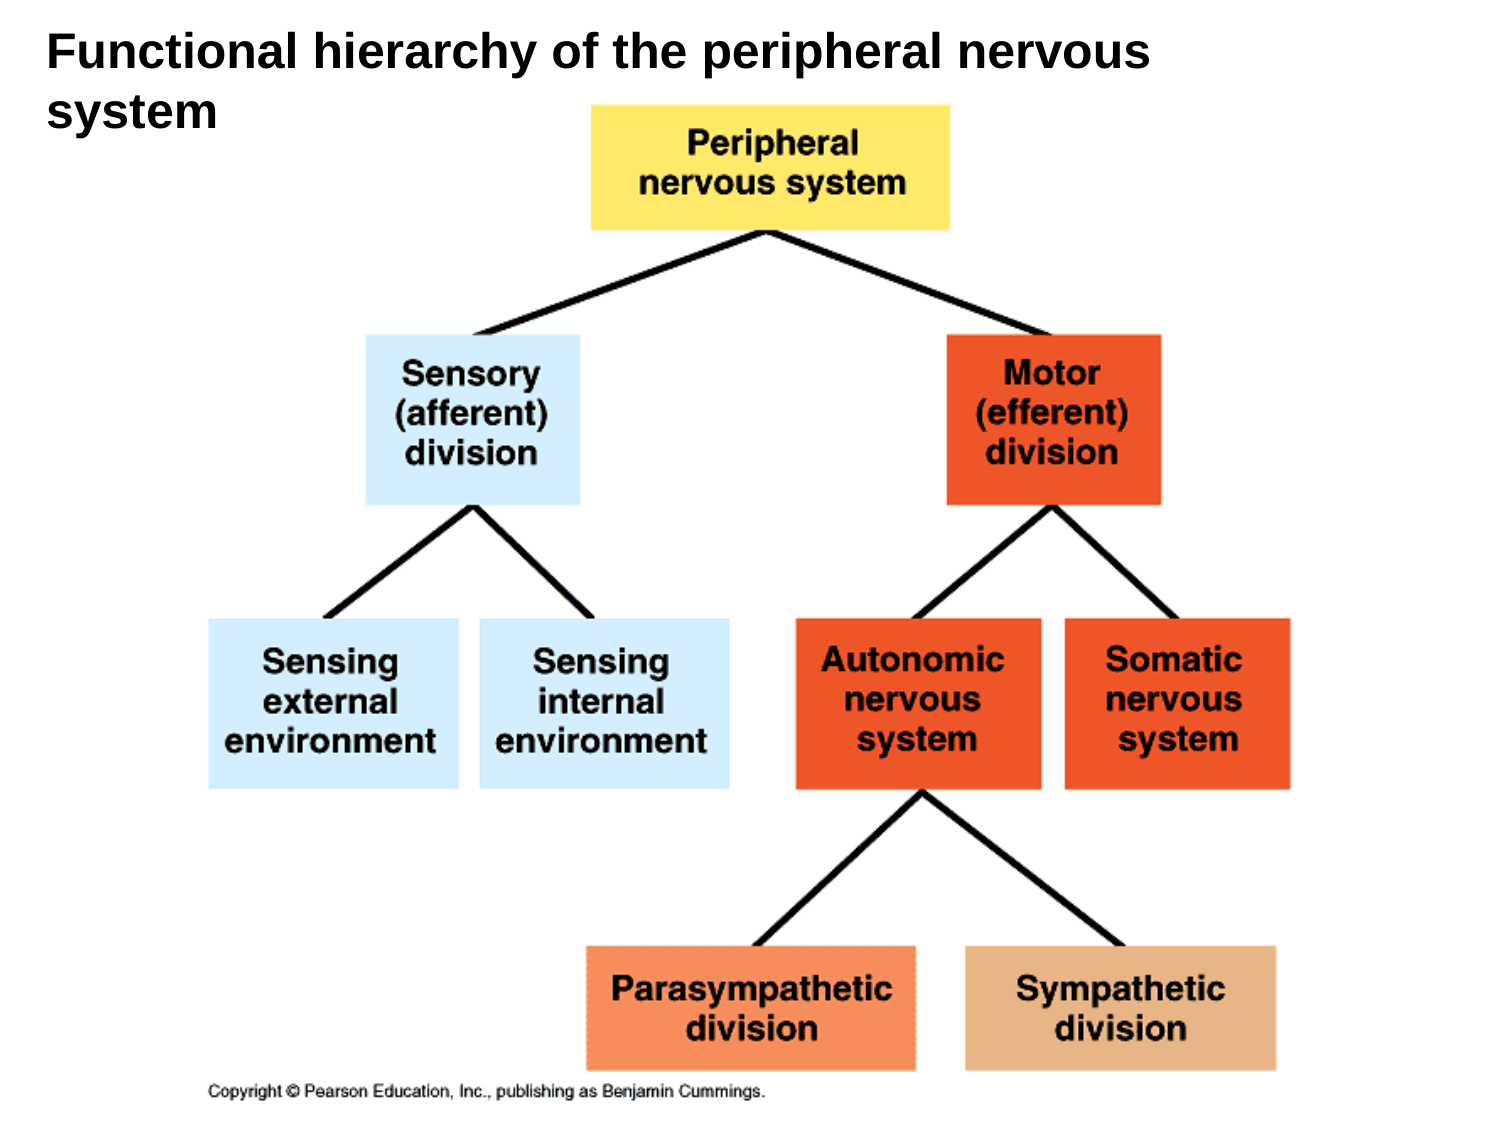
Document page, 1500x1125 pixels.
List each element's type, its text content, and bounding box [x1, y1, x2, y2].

text_box Functional hierarchy of the peripheral nervous system [30, 10, 1346, 86]
picture [195, 93, 1303, 1111]
